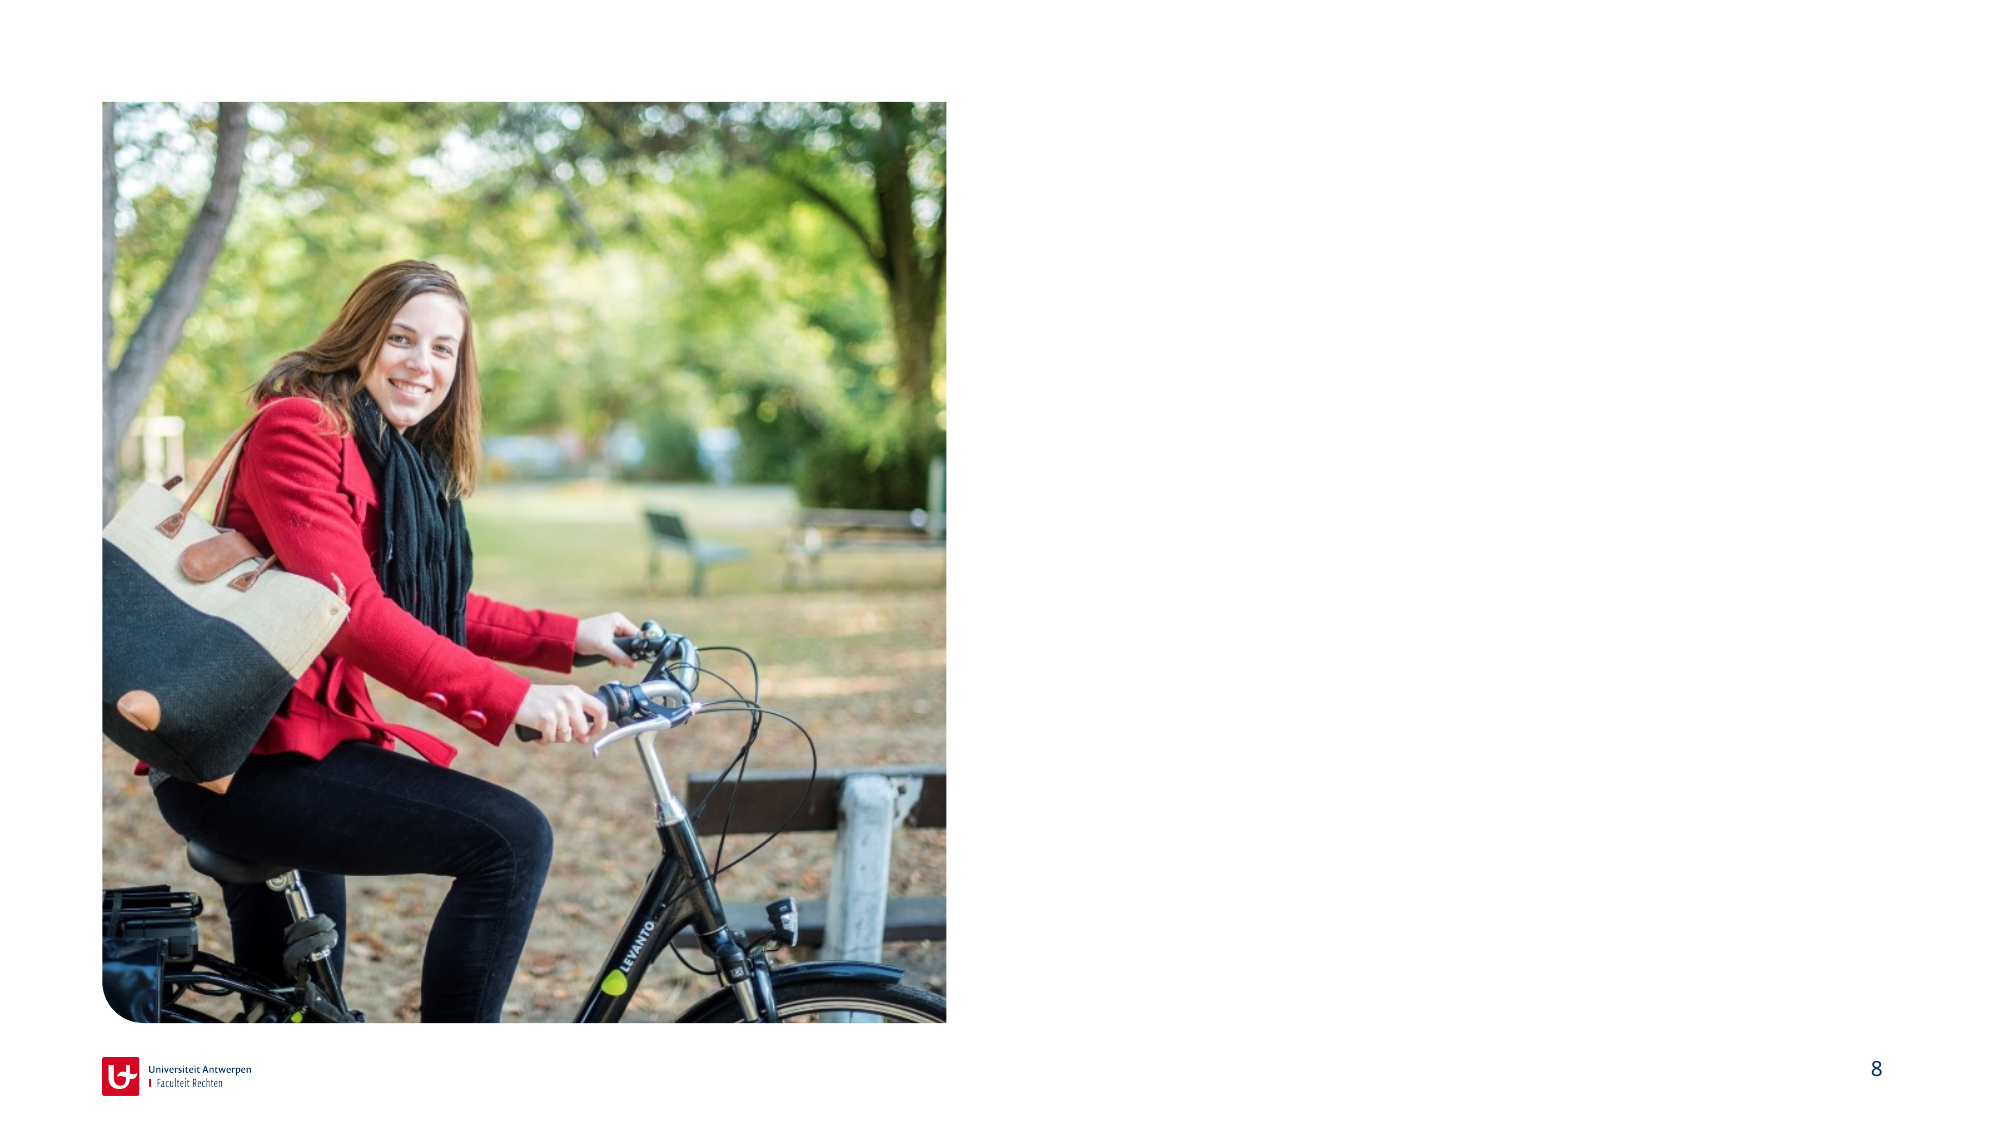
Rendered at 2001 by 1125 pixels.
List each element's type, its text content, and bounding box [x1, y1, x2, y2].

slide_number 8 [1463, 1039, 1898, 1100]
picture [102, 1057, 251, 1096]
picture [102, 101, 947, 1024]
